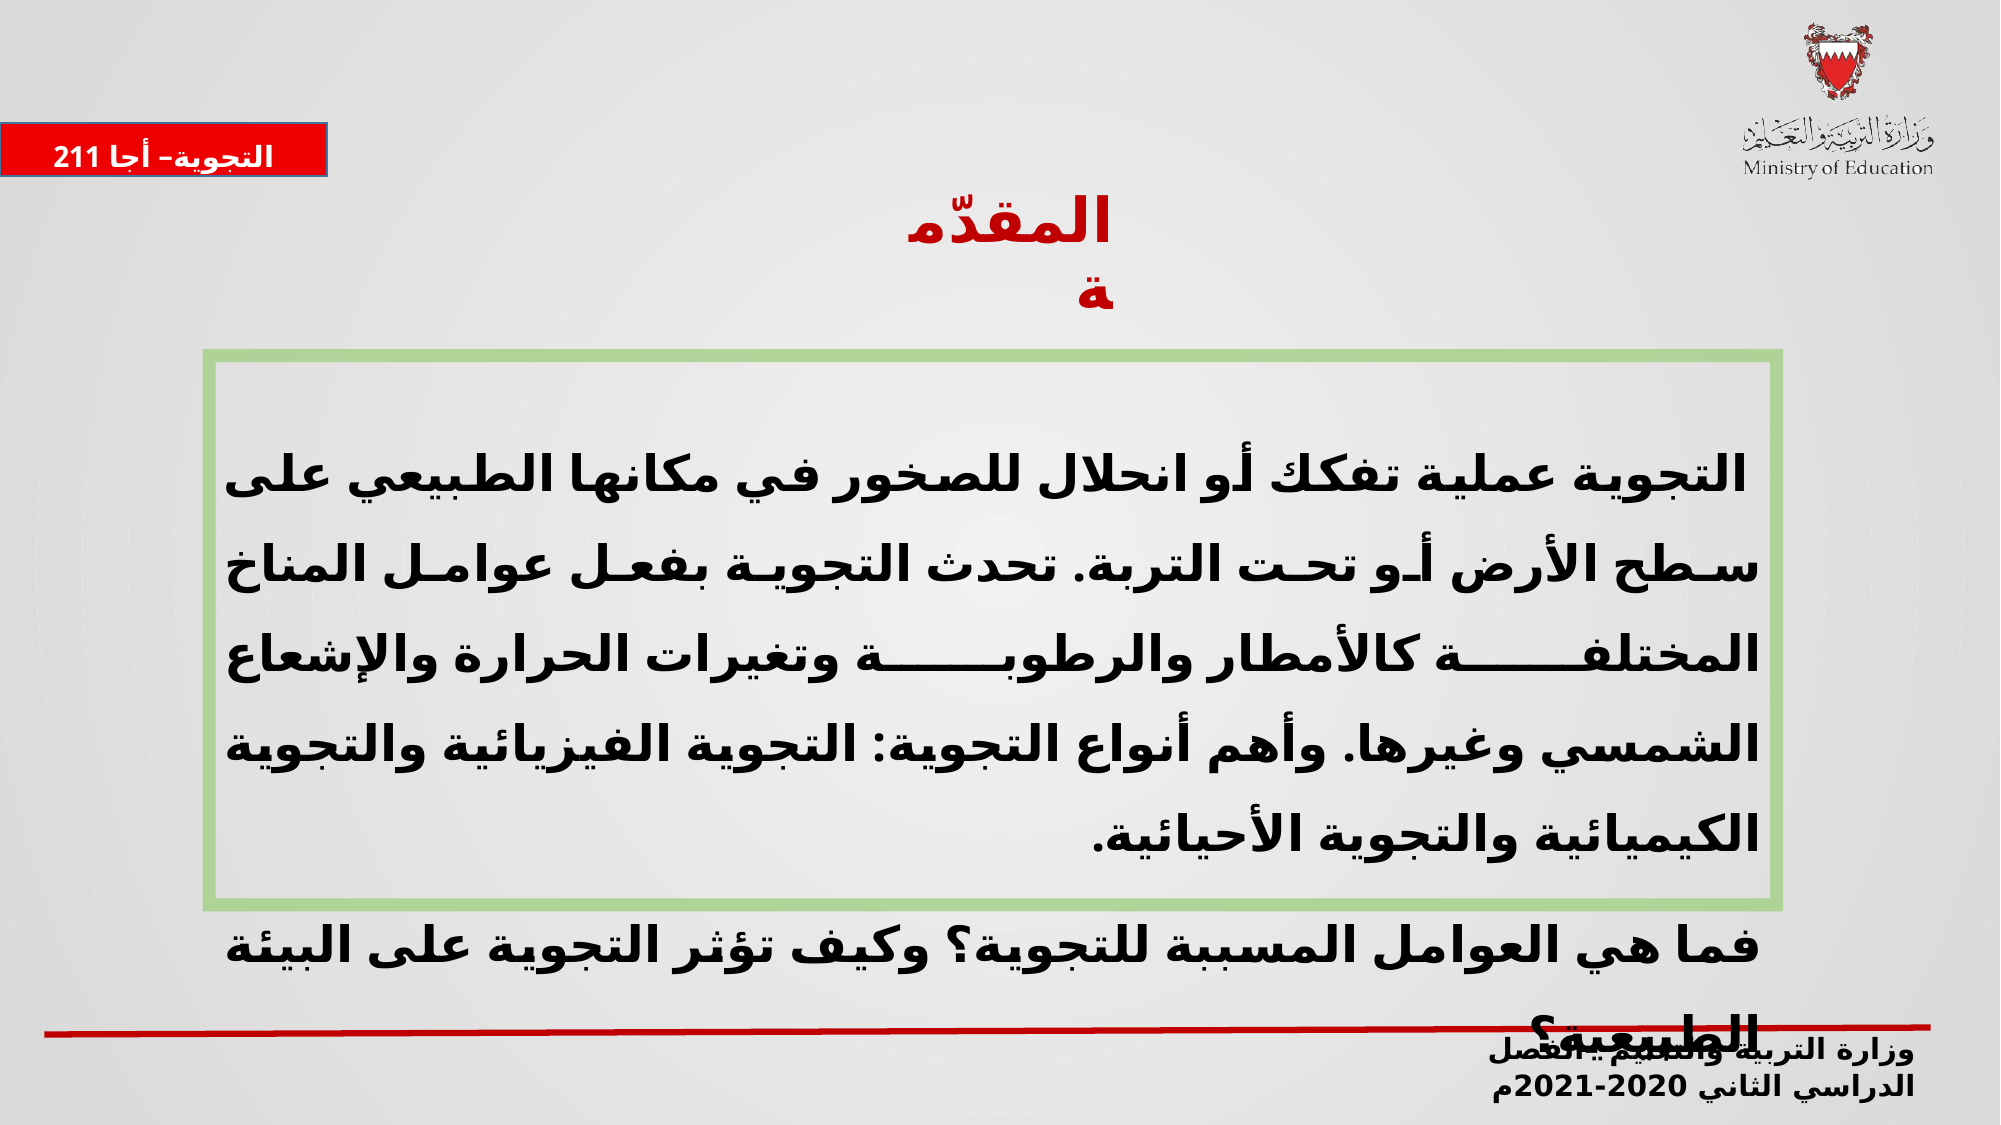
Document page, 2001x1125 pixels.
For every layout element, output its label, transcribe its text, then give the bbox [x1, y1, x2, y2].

text_box التجوية– أجا 211 [0, 122, 328, 177]
text_box وزارة التربية والتعليم –الفصل الدراسي الثاني 2020-2021م [1369, 1035, 1931, 1097]
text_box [44, 1027, 1931, 1035]
picture [1705, 0, 1976, 208]
text_box التجوية عملية تفكك أو انحلال للصخور في مكانها الطبيعي على سطح الأرض أو تحت التربة. تحدث التجوية بفعل عوامل المناخ المختلفة كالأمطار والرطوبة وتغيرات الحرارة والإشعاع الشمسي وغيرها. وأهم أنواع التجوية: التجوية الفيزيائية والتجوية الكيميائية والتجوية الأحيائية. فما هي العوامل المسببة للتجوية؟ وكيف تؤثر التجوية على البيئة الطبيعية؟ [208, 355, 1778, 906]
text_box المقدّمة [888, 181, 1129, 331]
